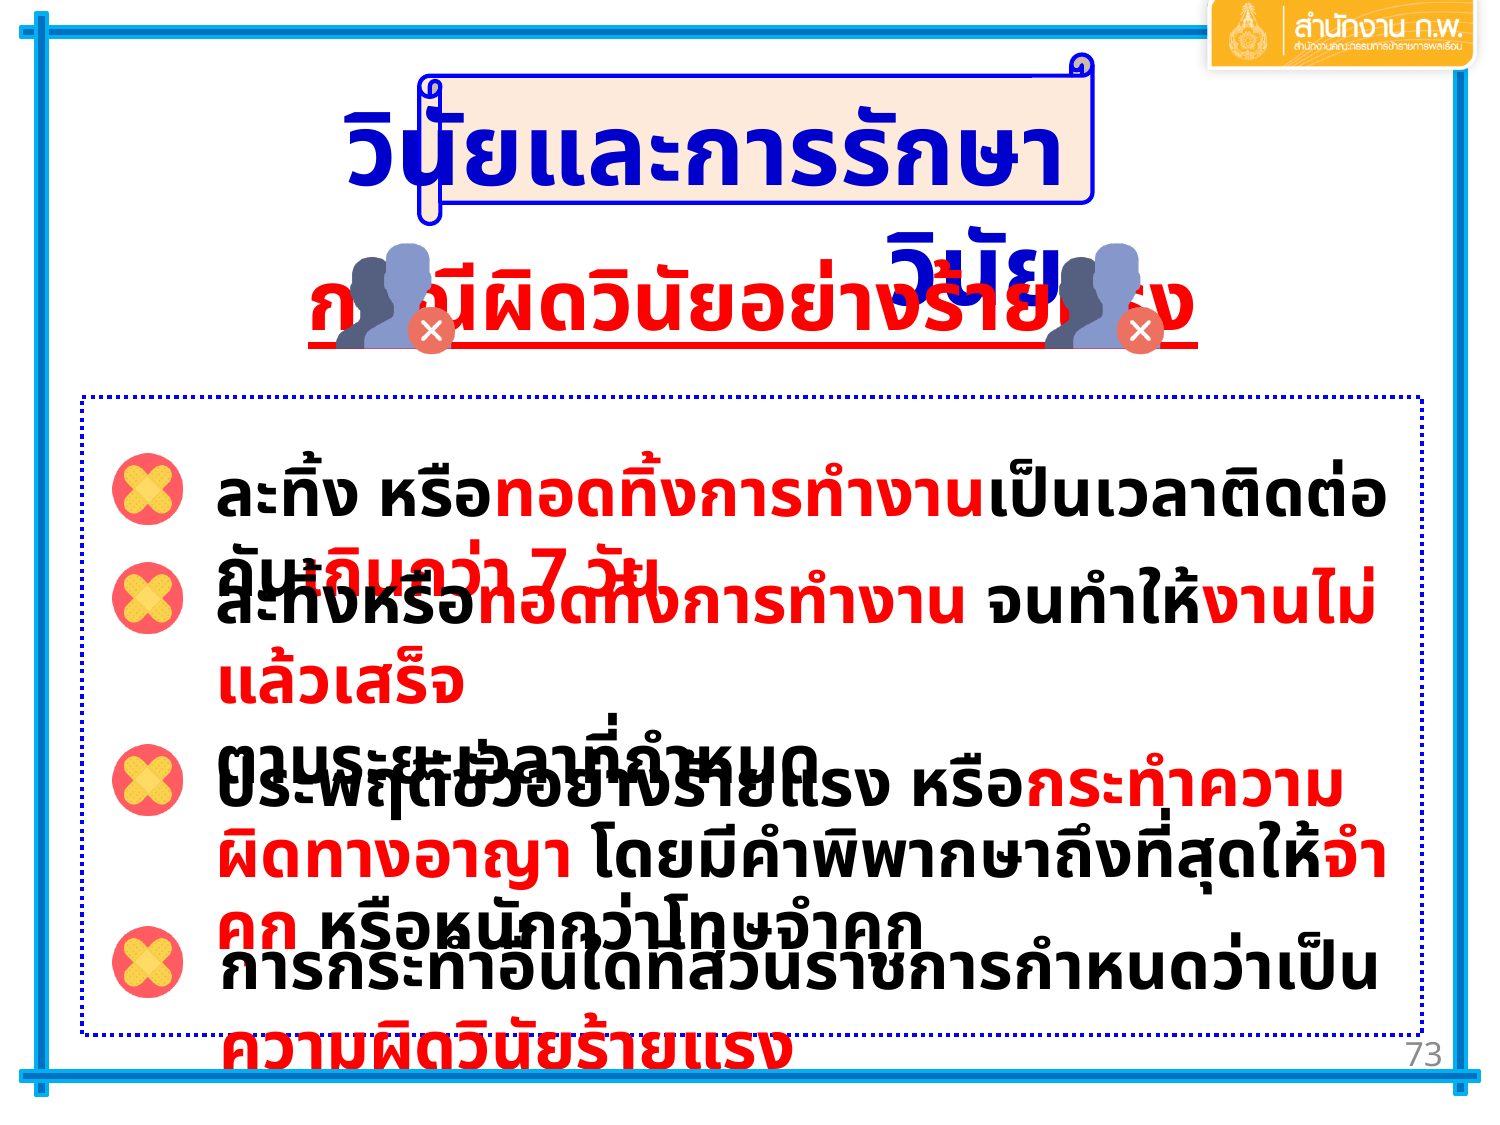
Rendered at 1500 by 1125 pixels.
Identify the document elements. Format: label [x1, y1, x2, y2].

text_box [0, 0, 1500, 1125]
